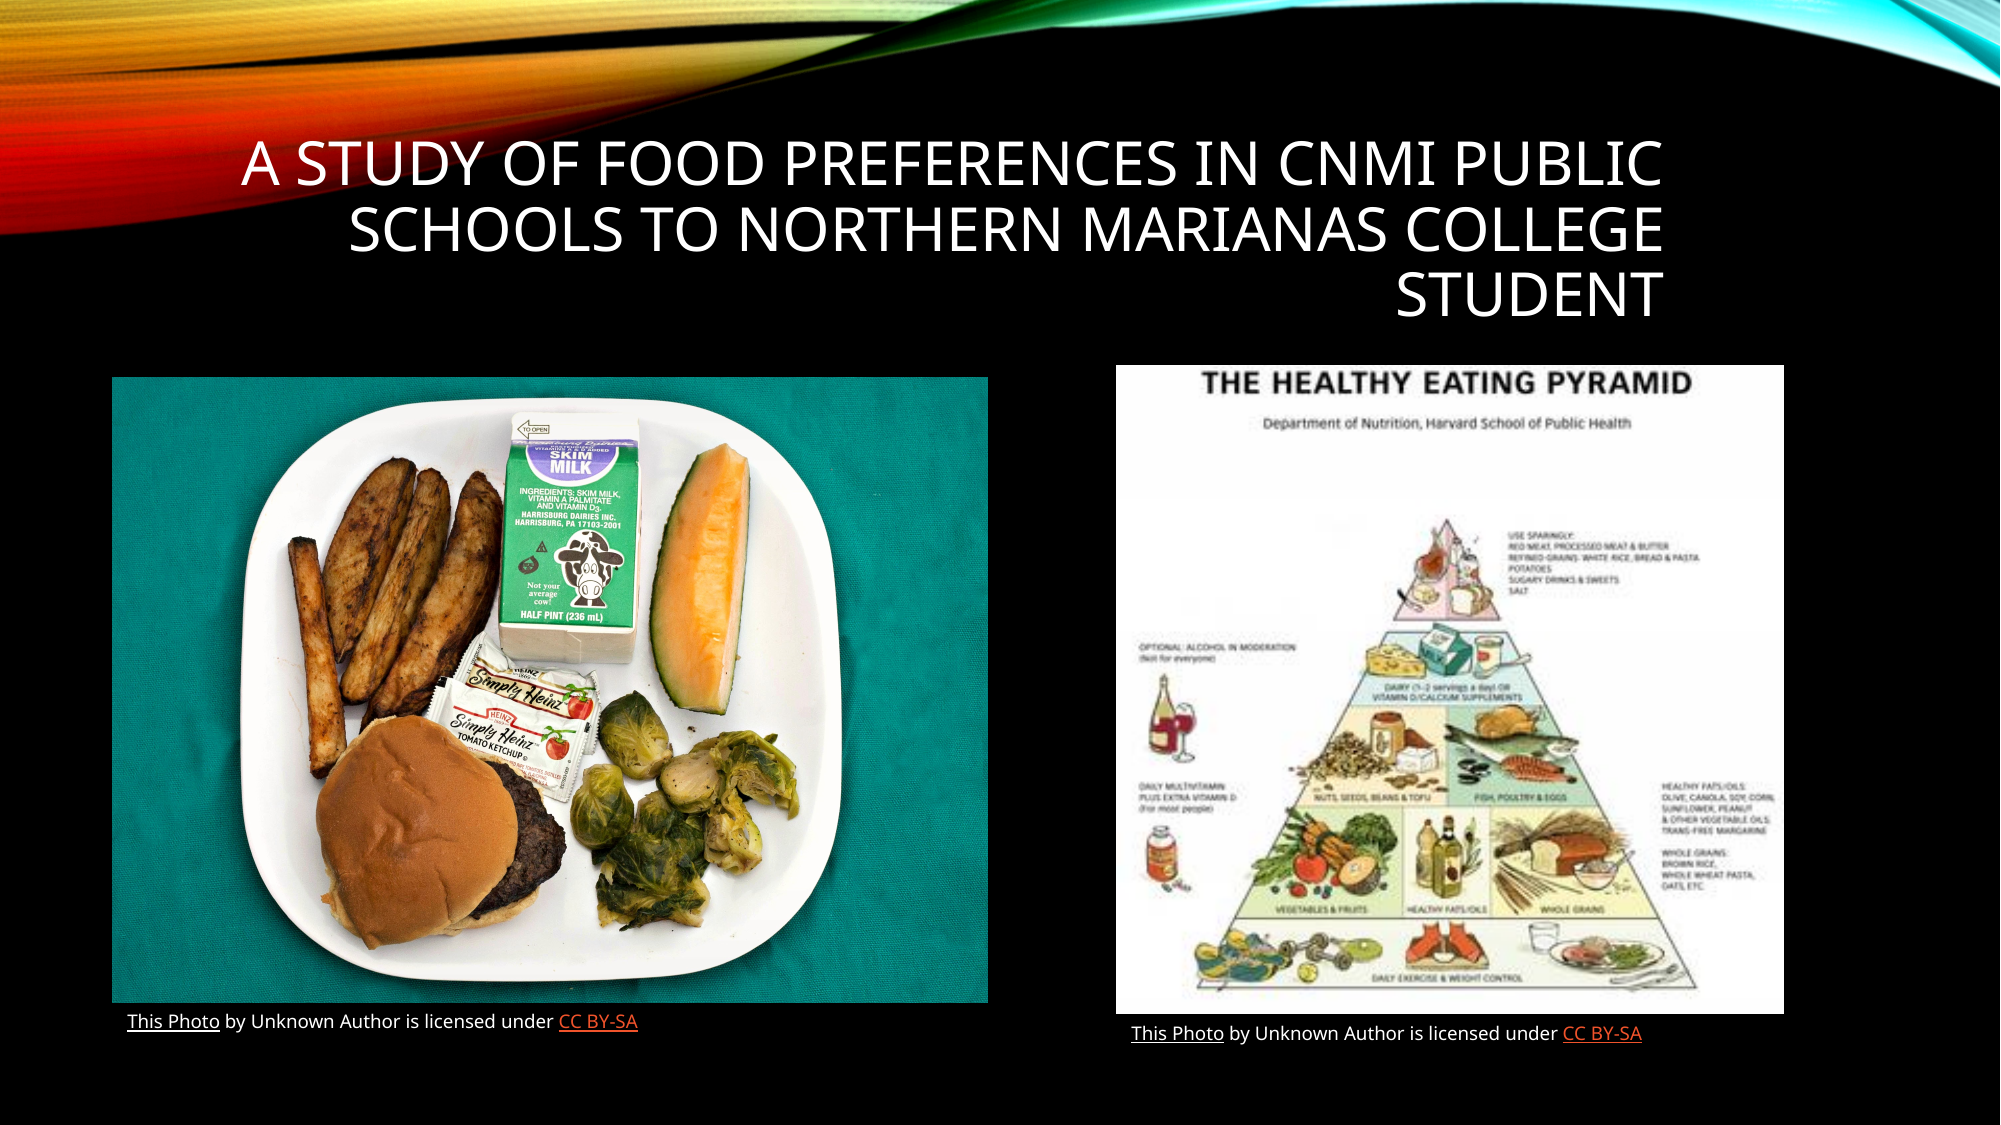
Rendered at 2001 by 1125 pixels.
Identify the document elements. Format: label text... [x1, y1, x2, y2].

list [112, 377, 988, 1003]
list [1116, 365, 1784, 1015]
text_box This Photo by Unknown Author is licensed under CC BY-SA [1116, 1015, 1784, 1055]
title A study of food preferences in CNMI Public schools to northern marianas college student [112, 125, 1680, 338]
text_box This Photo by Unknown Author is licensed under CC BY-SA [112, 1003, 988, 1043]
picture [0, 0, 2000, 237]
